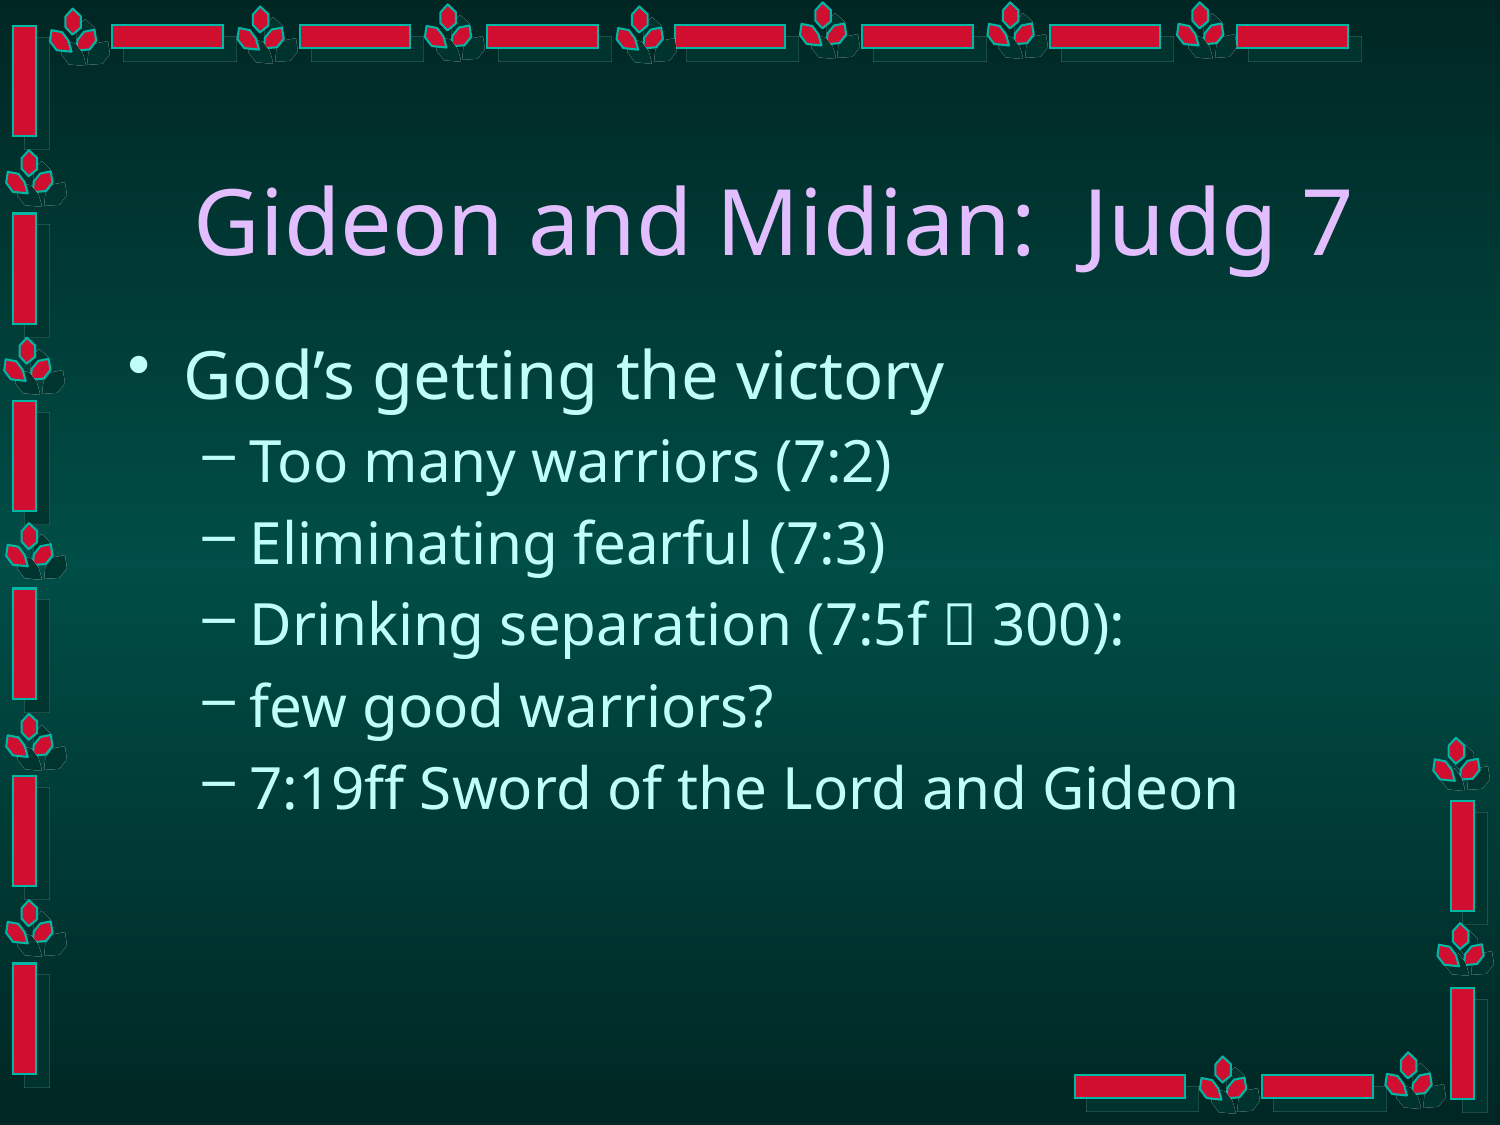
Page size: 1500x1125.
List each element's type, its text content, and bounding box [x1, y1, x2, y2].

list God’s getting the victory Too many warriors (7:2) Eliminating fearful (7:3) Drinking separation (7:5f  300): few good warriors? 7:19ff Sword of the Lord and Gideon [112, 324, 1388, 1000]
text_box Gideon and Midian: Judg 7 [137, 125, 1413, 313]
